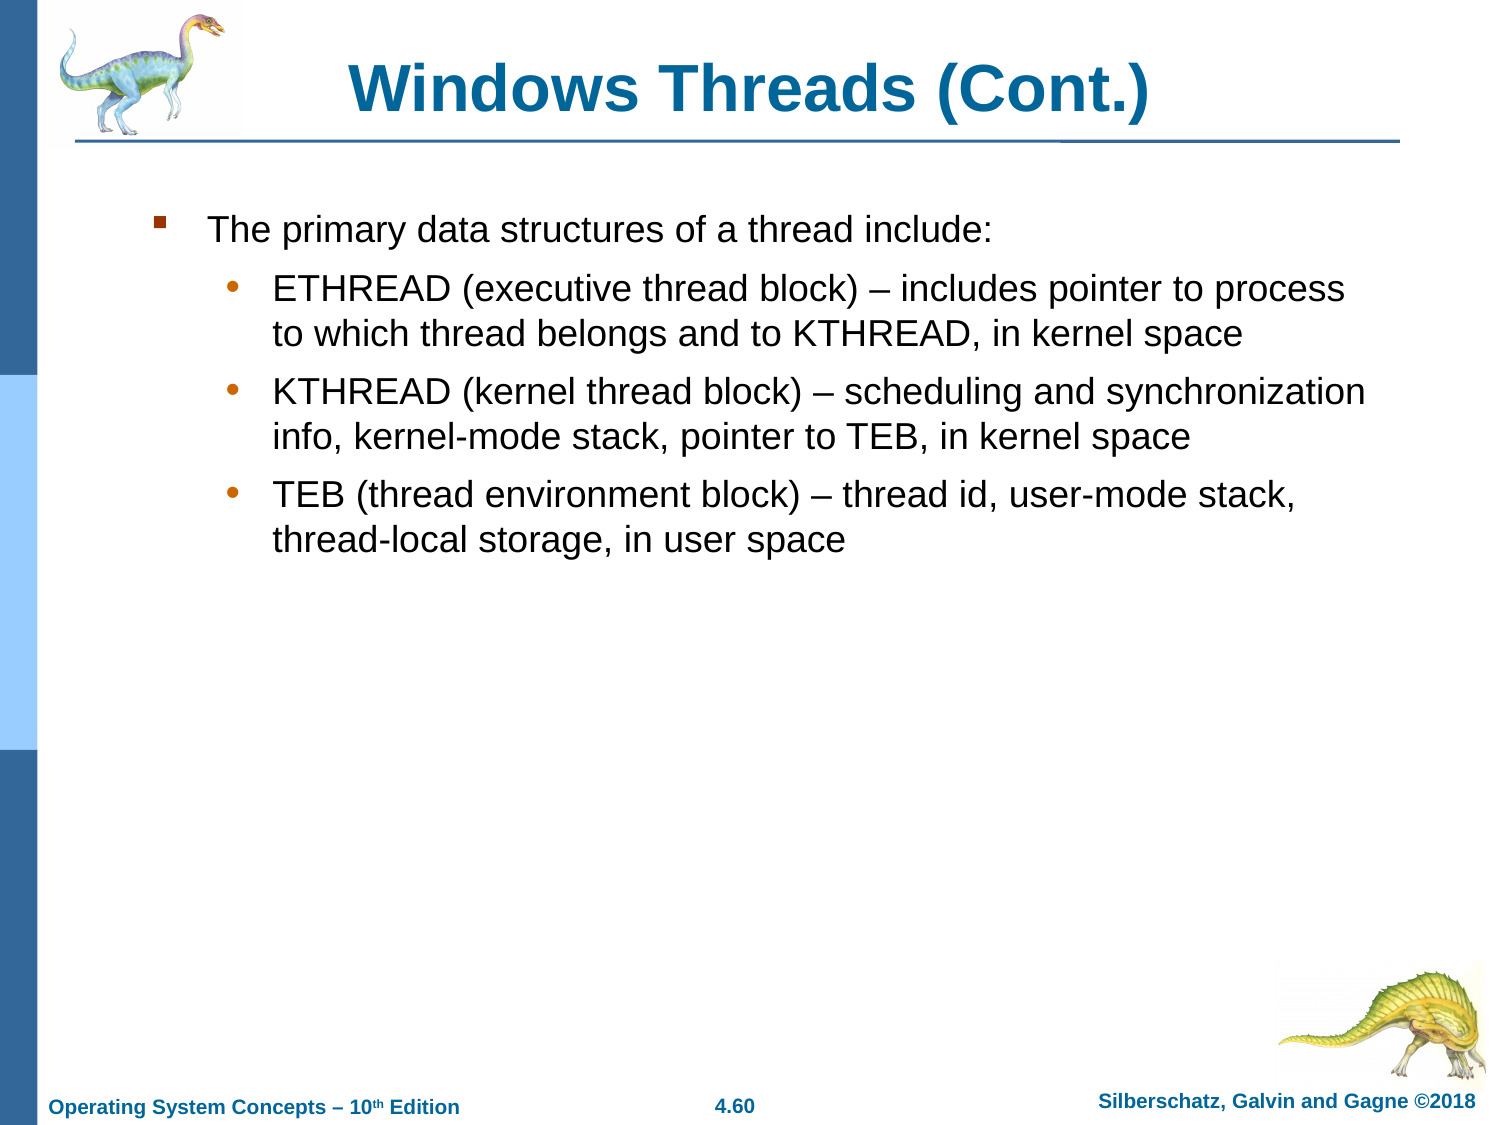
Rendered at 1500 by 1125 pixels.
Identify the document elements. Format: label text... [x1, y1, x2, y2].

list The primary data structures of a thread include: ETHREAD (executive thread block) – includes pointer to process to which thread belongs and to KTHREAD, in kernel space KTHREAD (kernel thread block) – scheduling and synchronization info, kernel-mode stack, pointer to TEB, in kernel space TEB (thread environment block) – thread id, user-mode stack, thread-local storage, in user space [135, 197, 1399, 1042]
picture [46, 0, 243, 149]
title Windows Threads (Cont.) [75, 37, 1425, 133]
picture [1275, 959, 1486, 1090]
